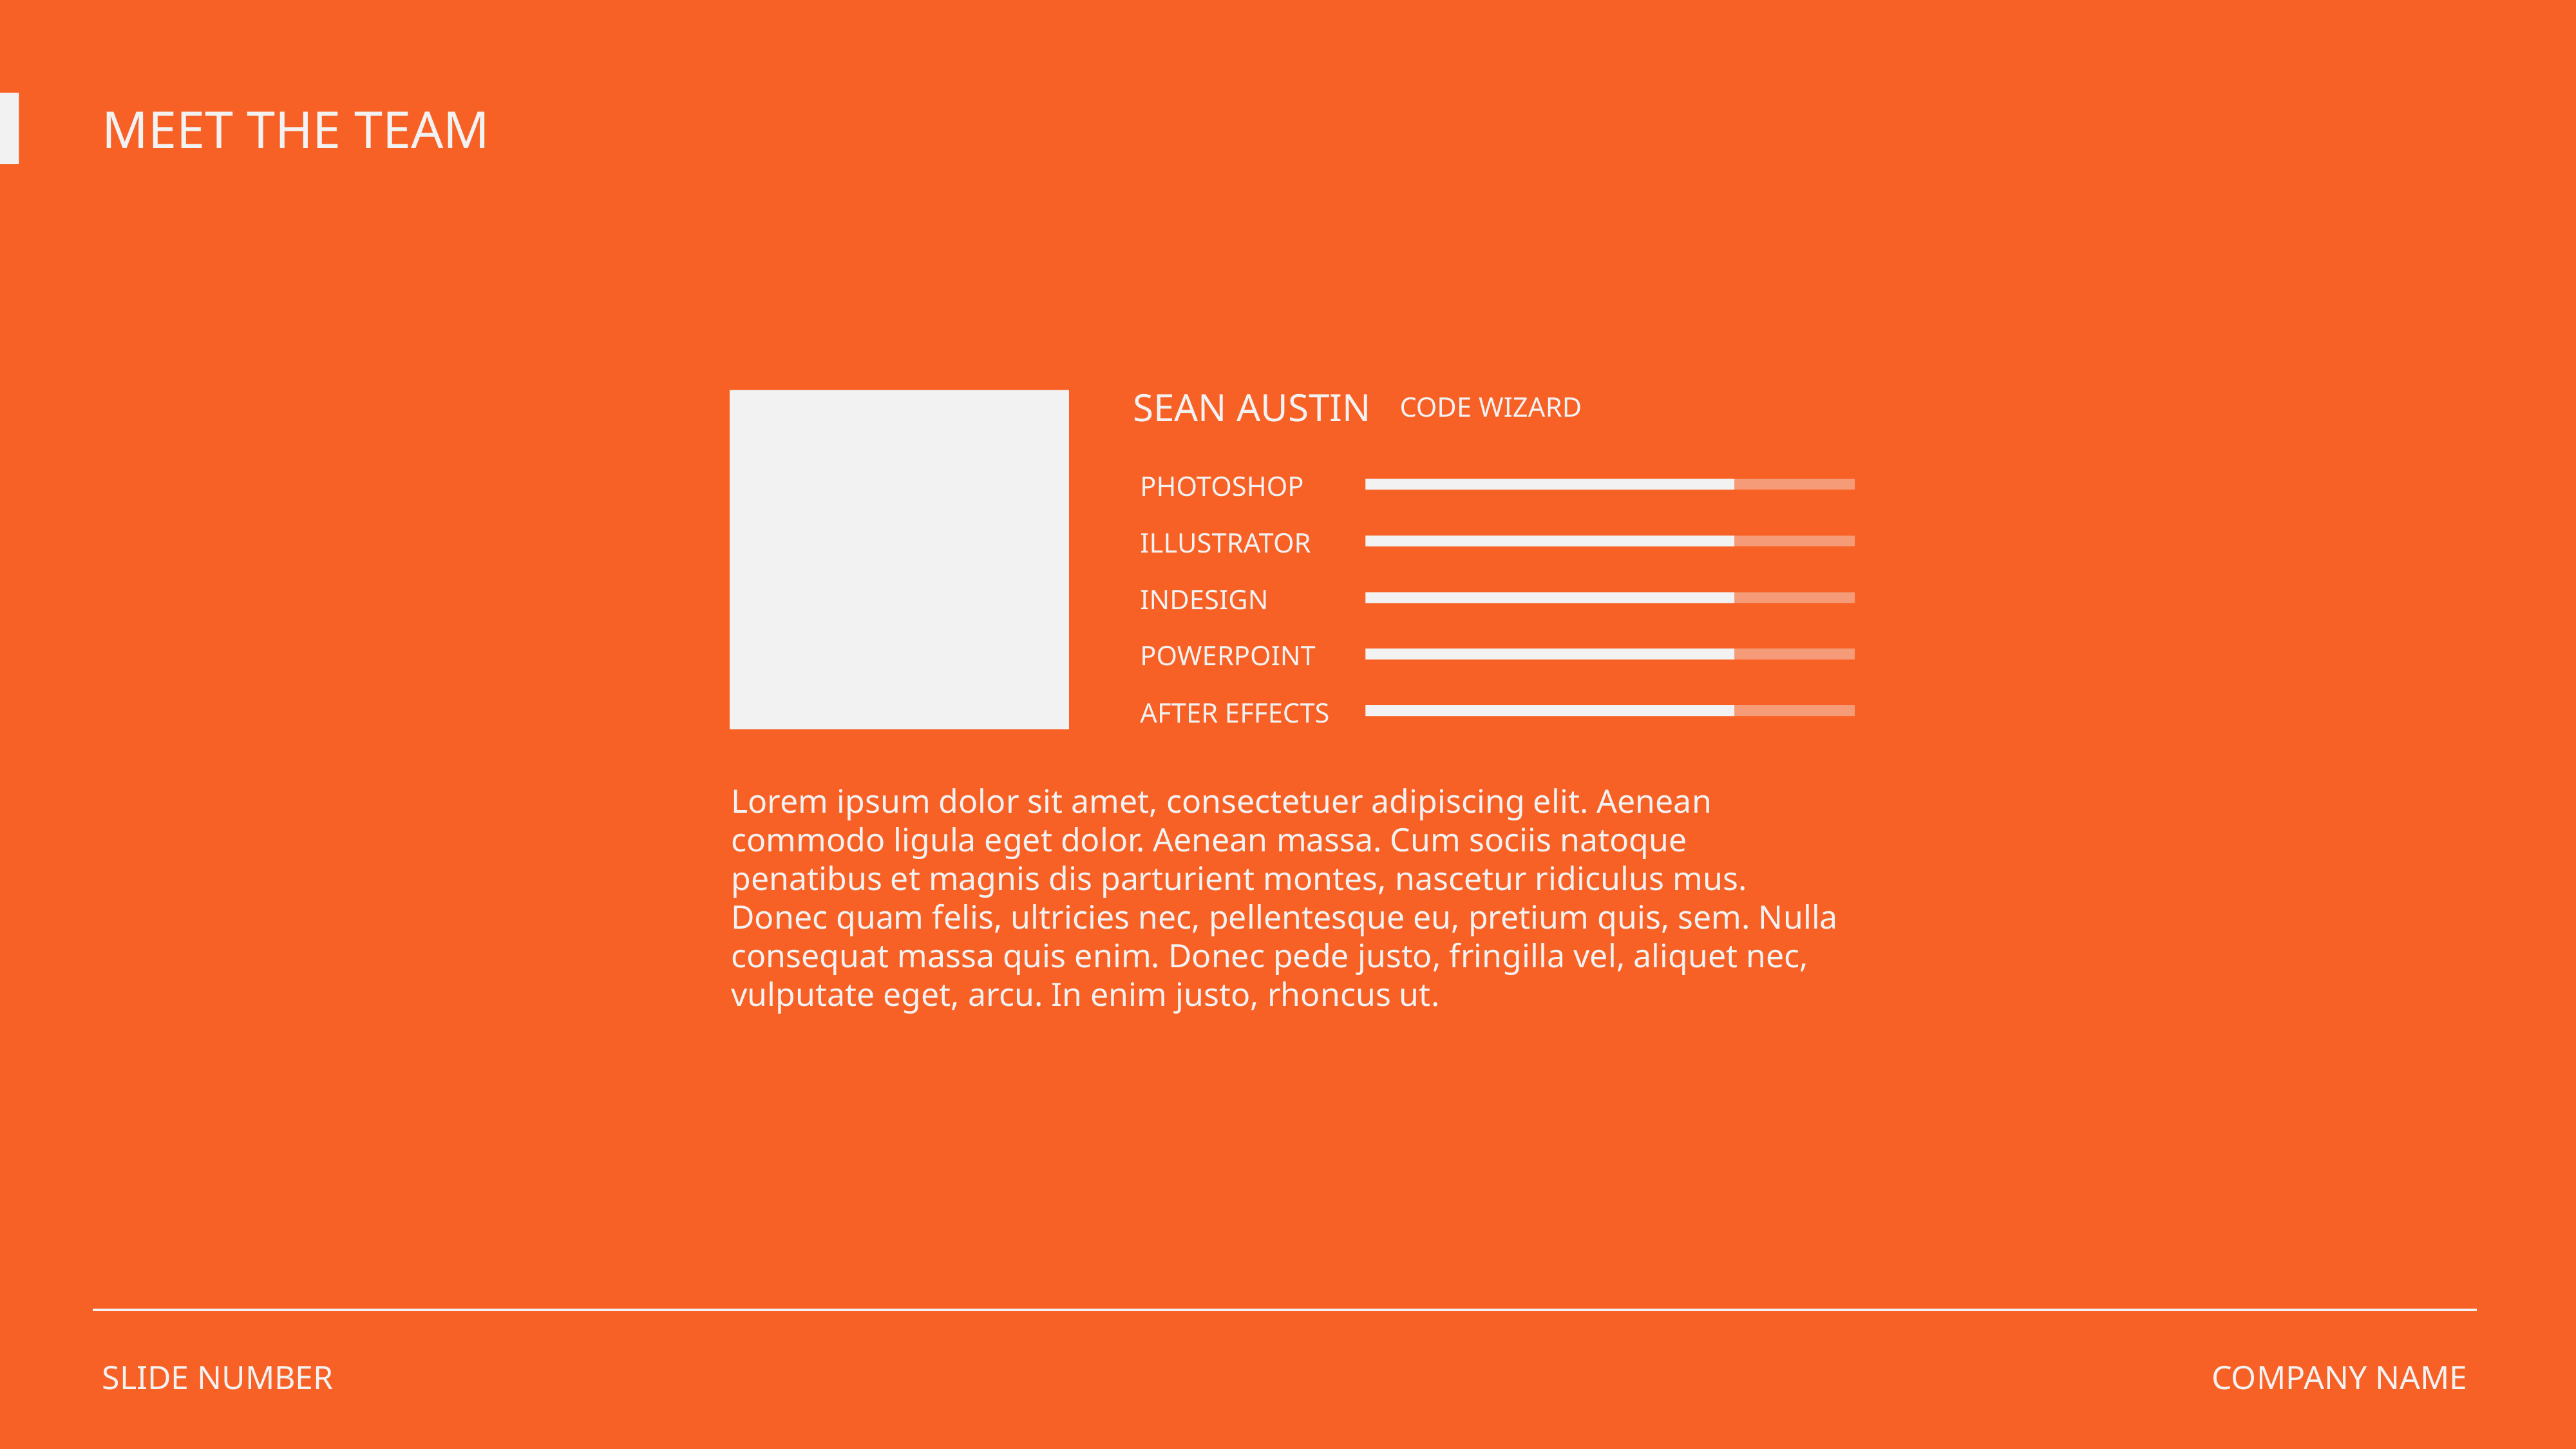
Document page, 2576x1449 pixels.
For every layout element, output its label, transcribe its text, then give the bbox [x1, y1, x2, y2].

text_box [1365, 478, 1735, 490]
text_box [1365, 705, 1735, 717]
text_box CODE WIZARD [1343, 384, 1639, 427]
text_box COMPANY NAME [2177, 1352, 2477, 1401]
text_box [1735, 478, 1855, 490]
text_box [1735, 648, 1855, 660]
text_box [1365, 592, 1735, 603]
text_box [1365, 648, 1735, 660]
text_box Lorem ipsum dolor sit amet, consectetuer adipiscing elit. Aenean commodo ligula eget dolor. Aenean massa. Cum sociis natoque penatibus et magnis dis parturient montes, nascetur ridiculus mus. Donec quam felis, ultricies nec, pellentesque eu, pretium quis, sem. Nulla consequat massa quis enim. Donec pede justo, fringilla vel, aliquet nec, vulputate eget, arcu. In enim justo, rhoncus ut. [721, 775, 1855, 1018]
text_box SEAN AUSTIN [1103, 379, 1400, 434]
text_box [729, 390, 1070, 730]
text_box AFTER EFFECTS [1130, 690, 1427, 733]
text_box [1735, 705, 1855, 717]
text_box INDESIGN [1130, 578, 1427, 620]
text_box [1365, 535, 1735, 547]
text_box POWERPOINT [1130, 634, 1427, 676]
text_box ILLUSTRATOR [1130, 521, 1427, 564]
text_box [0, 92, 19, 165]
text_box [1735, 592, 1855, 603]
text_box PHOTOSHOP [1130, 464, 1427, 507]
text_box SLIDE NUMBER [92, 1352, 363, 1401]
text_box [1735, 535, 1855, 547]
text_box MEET THE TEAM [92, 92, 782, 164]
